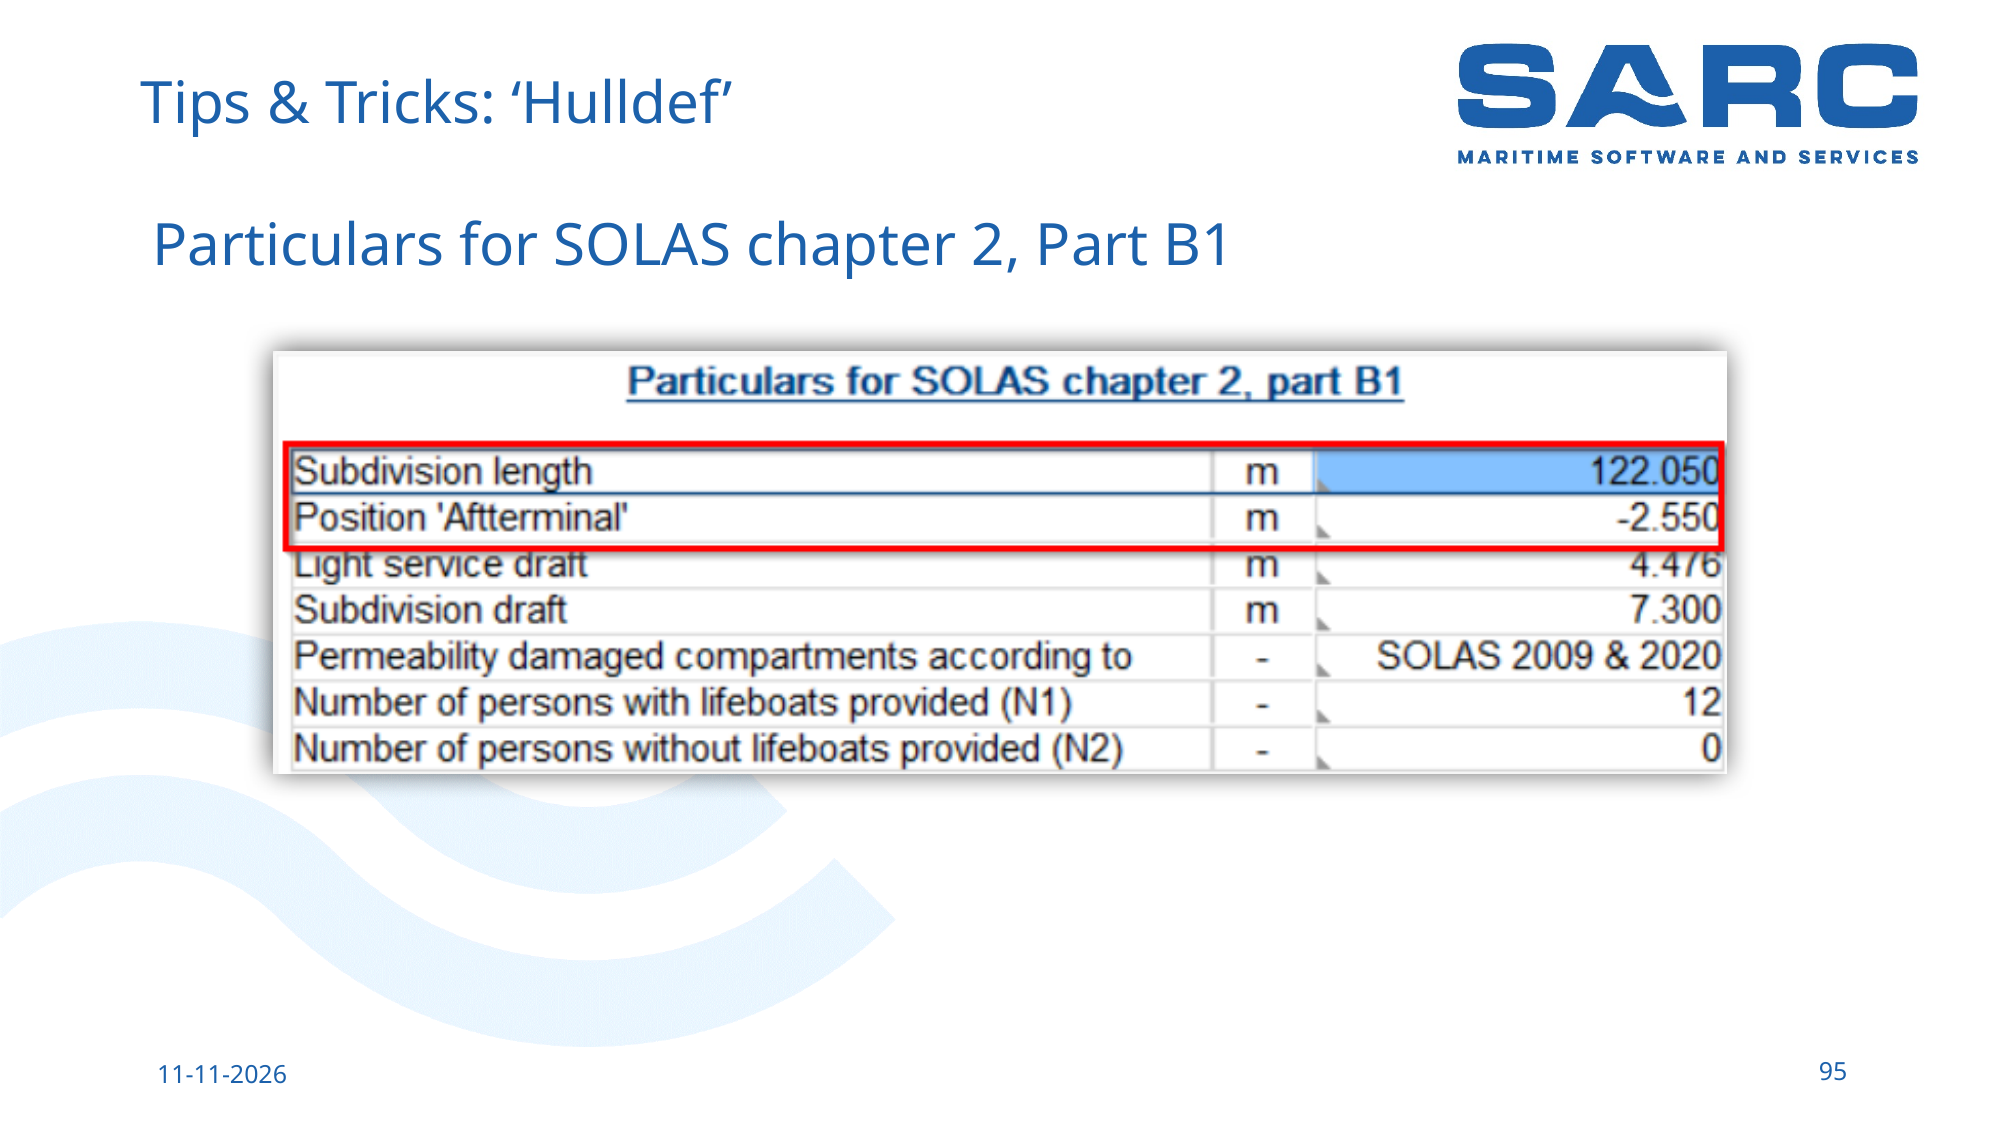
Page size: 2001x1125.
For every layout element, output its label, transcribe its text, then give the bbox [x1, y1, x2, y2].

list Particulars for SOLAS chapter 2, Part B1 [137, 208, 1863, 315]
picture [1443, 28, 1932, 179]
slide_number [142, 1045, 592, 1106]
title Tips & Tricks: ‘Hulldef’ [125, 59, 1413, 149]
picture [0, 351, 1727, 1047]
slide_number 95 [1412, 1042, 1863, 1103]
